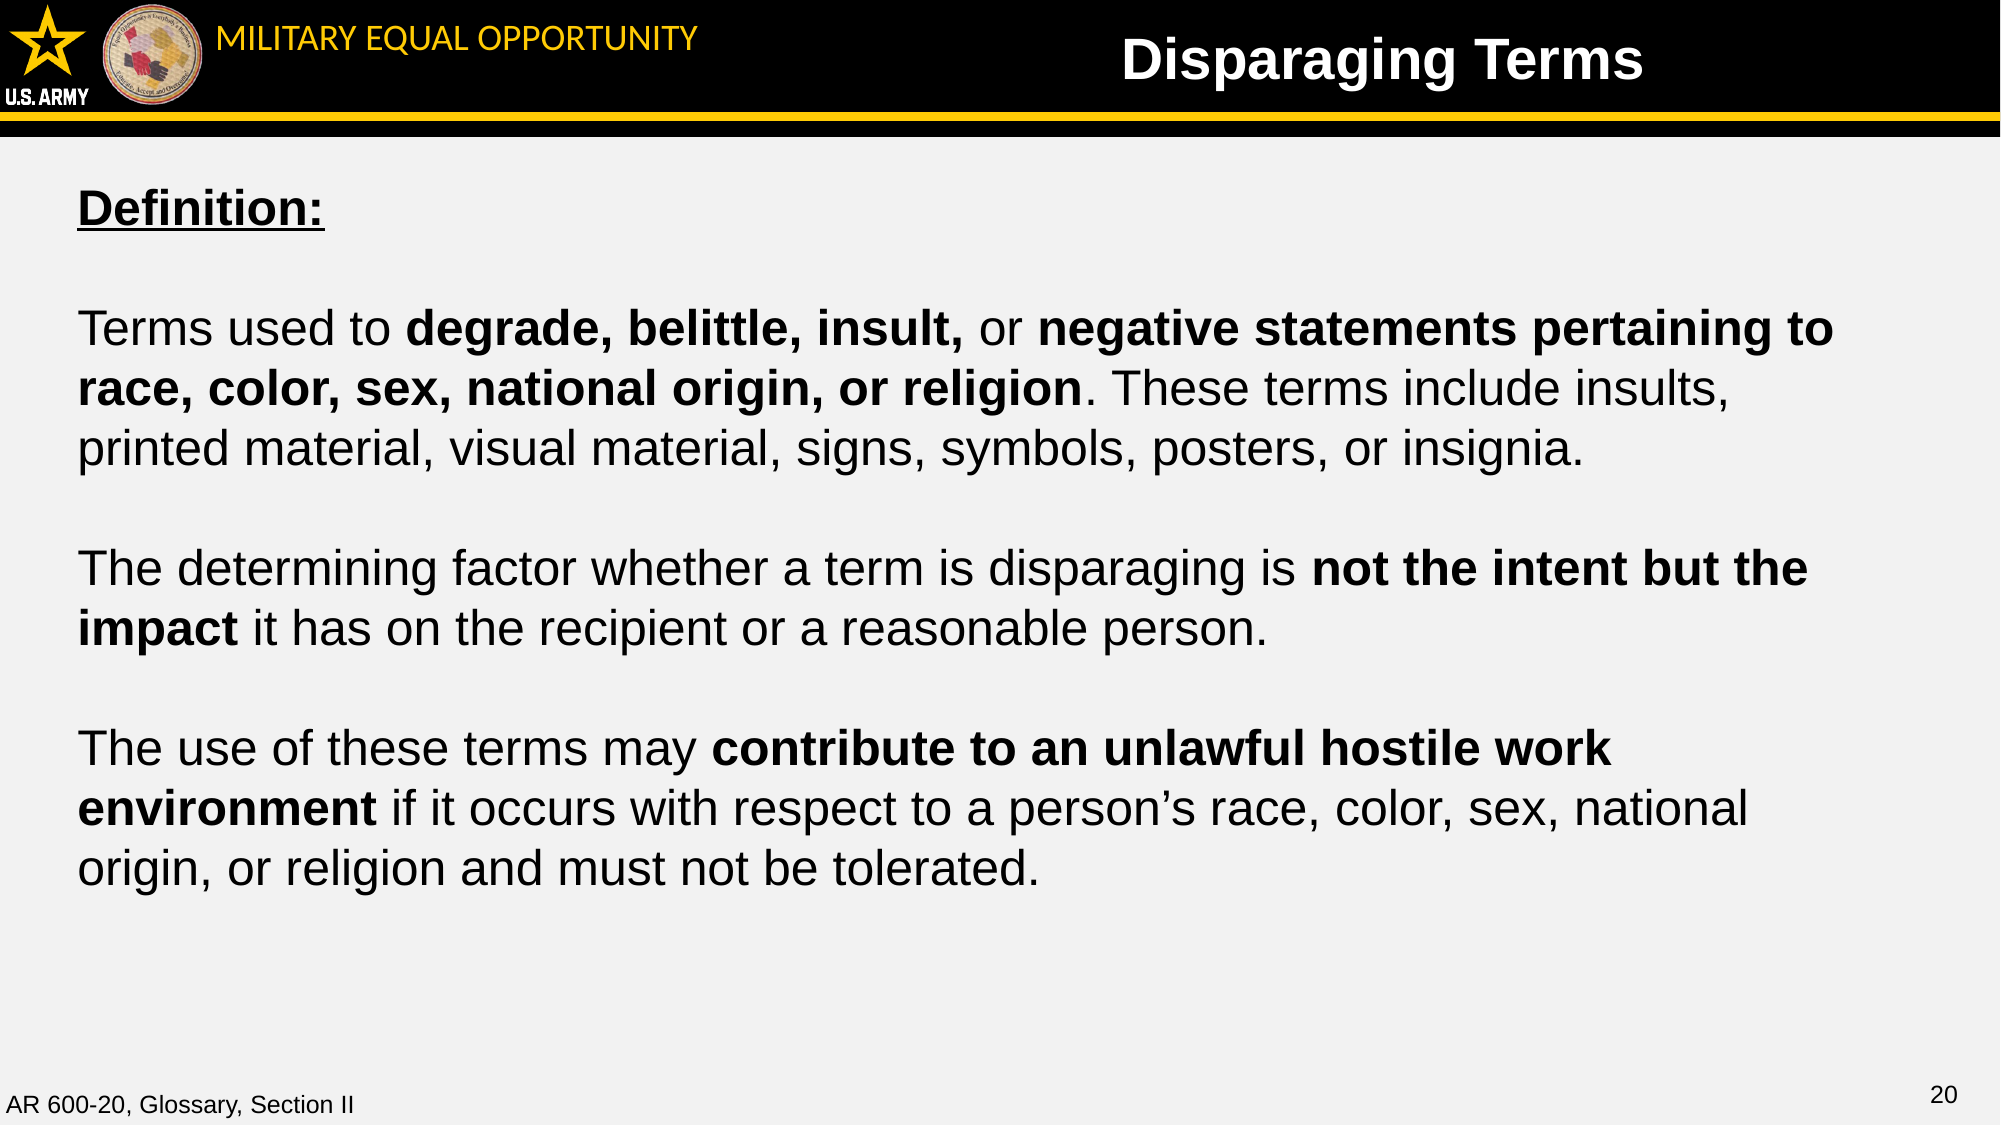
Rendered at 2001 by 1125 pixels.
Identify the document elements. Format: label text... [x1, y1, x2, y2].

text_box Disparaging Terms [959, 15, 1808, 97]
picture [6, 3, 220, 105]
text_box [859, 14, 2000, 83]
slide_number 20 [1915, 1071, 1980, 1107]
text_box Definition: Terms used to degrade, belittle, insult, or negative statements pertaining to race, color, sex, national origin, or religion. These terms include insults, printed material, visual material, signs, symbols, posters, or insignia. The determining factor whether a term is disparaging is not the intent but the impact it has on the recipient or a reasonable person. The use of these terms may contribute to an unlawful hostile work environment if it occurs with respect to a person’s race, color, sex, national origin, or religion and must not be tolerated. [62, 167, 1898, 903]
text_box [668, 102, 1808, 113]
text_box AR 600-20, Glossary, Section II [0, 1083, 1005, 1125]
